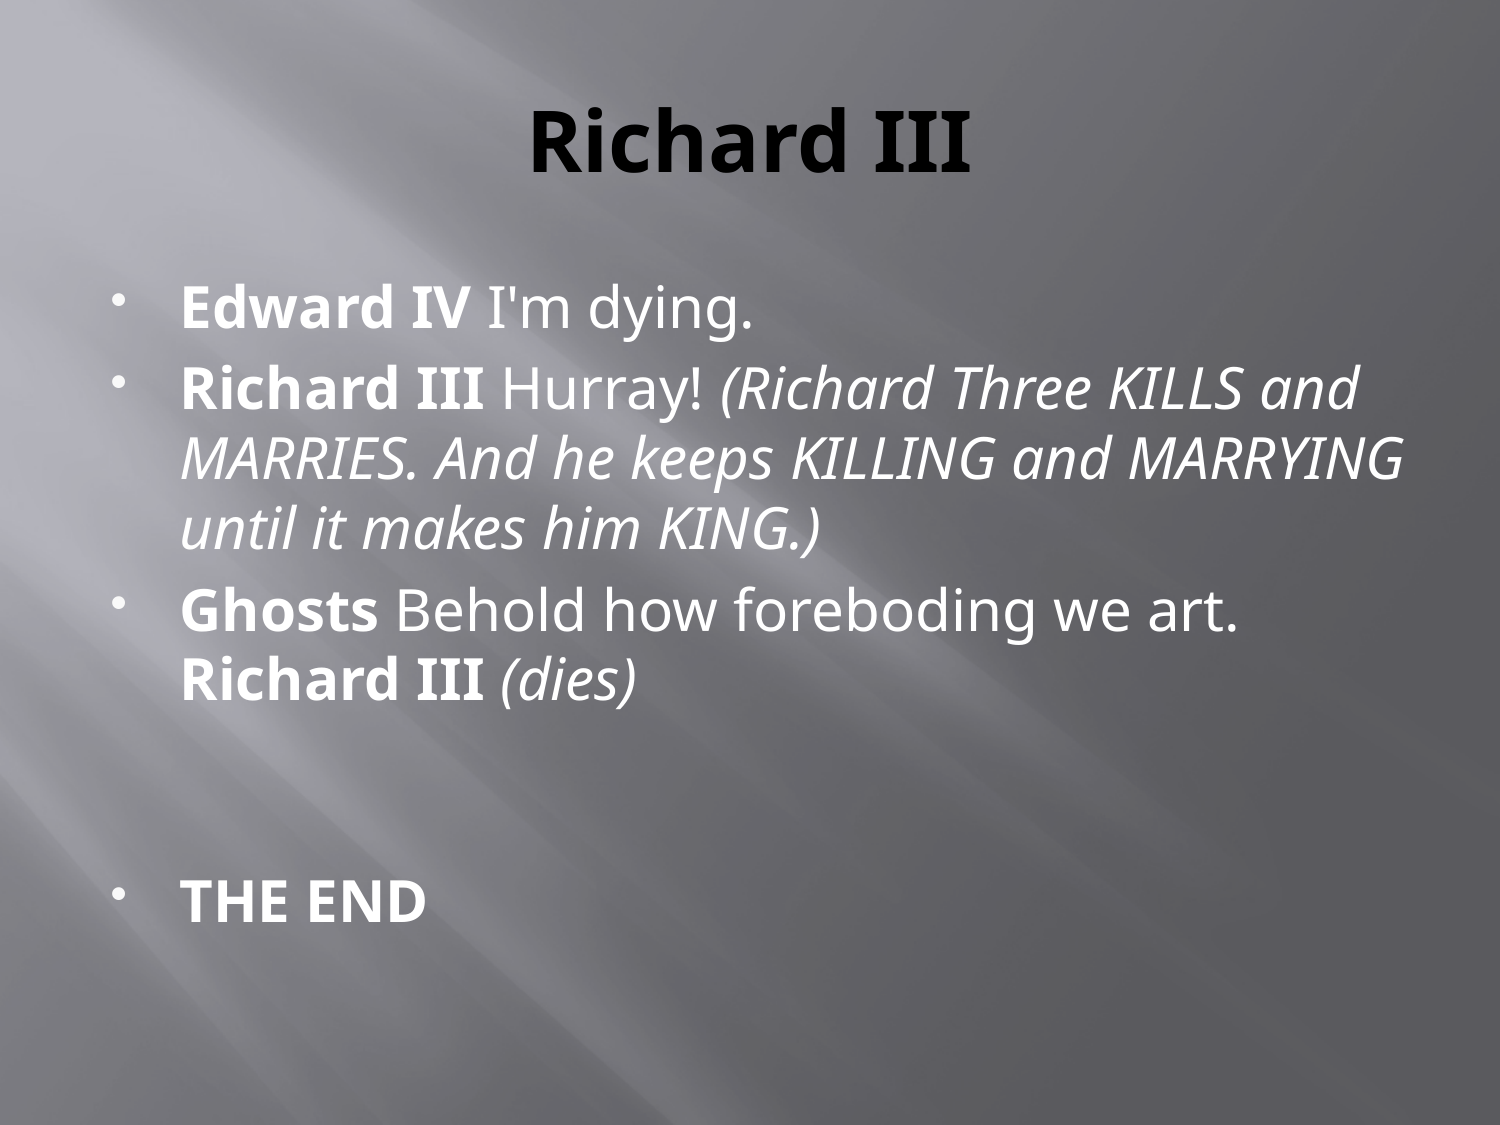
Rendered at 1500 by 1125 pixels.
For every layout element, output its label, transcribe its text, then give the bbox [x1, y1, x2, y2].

title Richard III [75, 45, 1425, 233]
list Edward IV I'm dying. Richard III Hurray! (Richard Three KILLS and MARRIES. And he keeps KILLING and MARRYING until it makes him KING.) Ghosts Behold how foreboding we art. Richard III (dies) THE END [75, 262, 1425, 1035]
